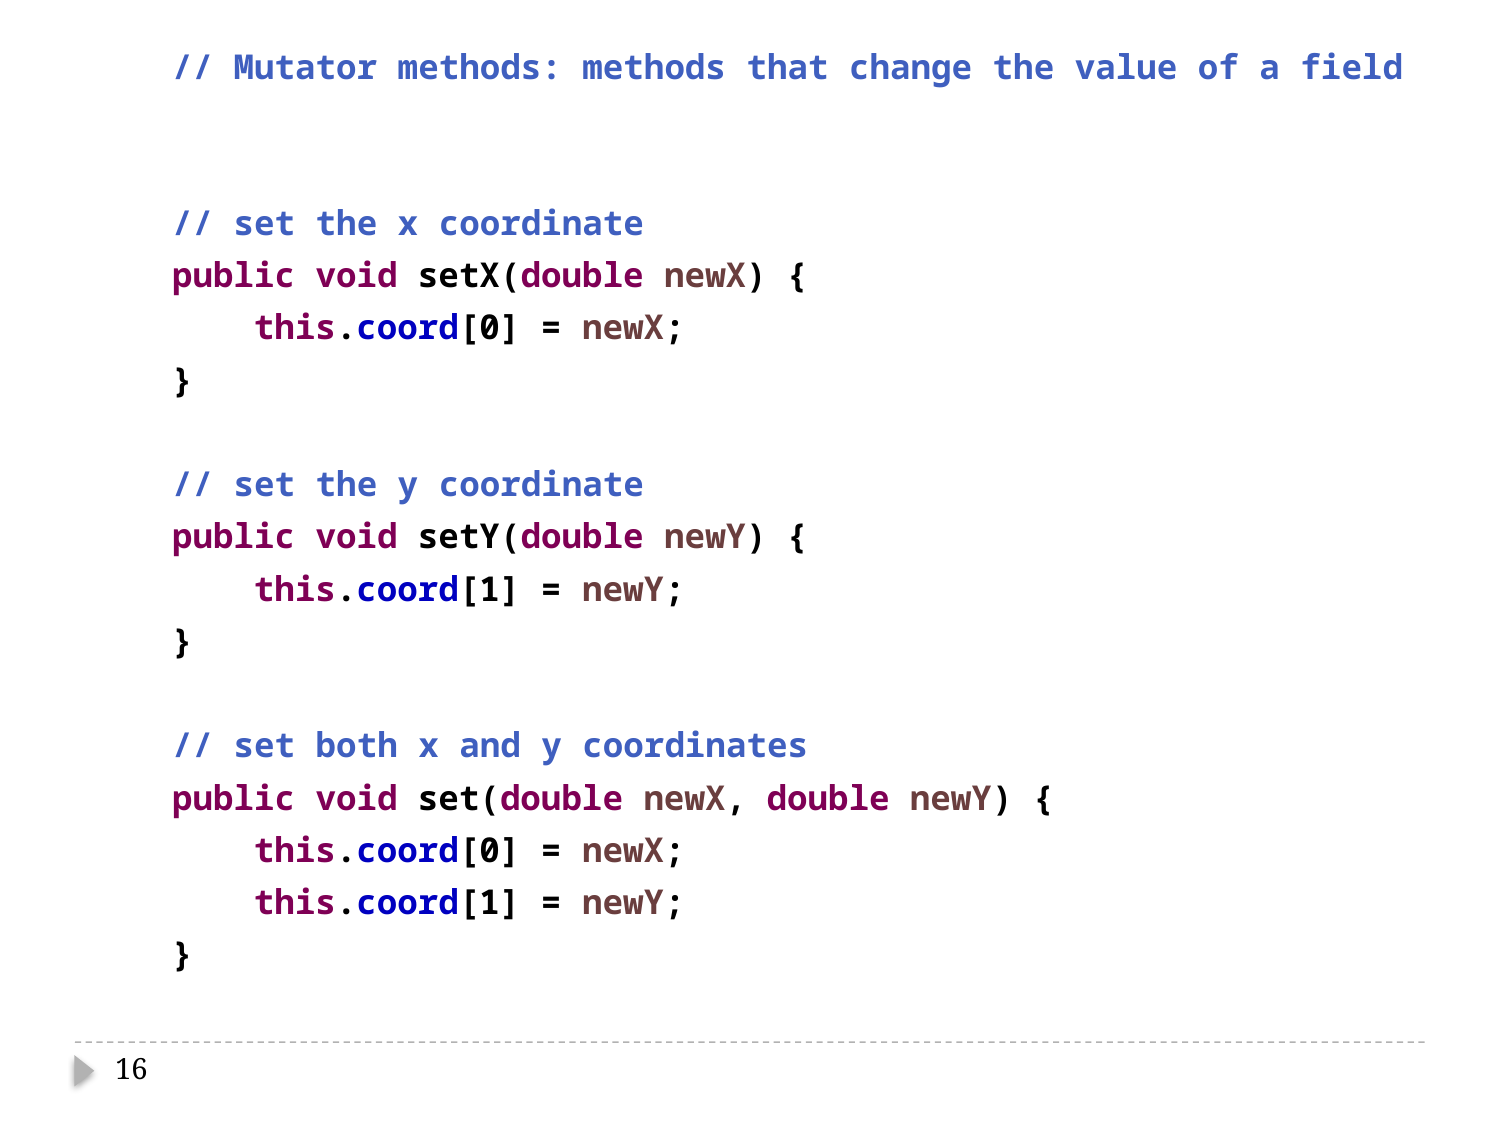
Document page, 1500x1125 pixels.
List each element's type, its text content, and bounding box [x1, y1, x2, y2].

list // Mutator methods: methods that change the value of a field // set the x coordinate public void setX(double newX) { this.coord[0] = newX; } // set the y coordinate public void setY(double newY) { this.coord[1] = newY; } // set both x and y coordinates public void set(double newX, double newY) { this.coord[0] = newX; this.coord[1] = newY; } [74, 37, 1426, 1011]
slide_number 16 [100, 1042, 426, 1103]
